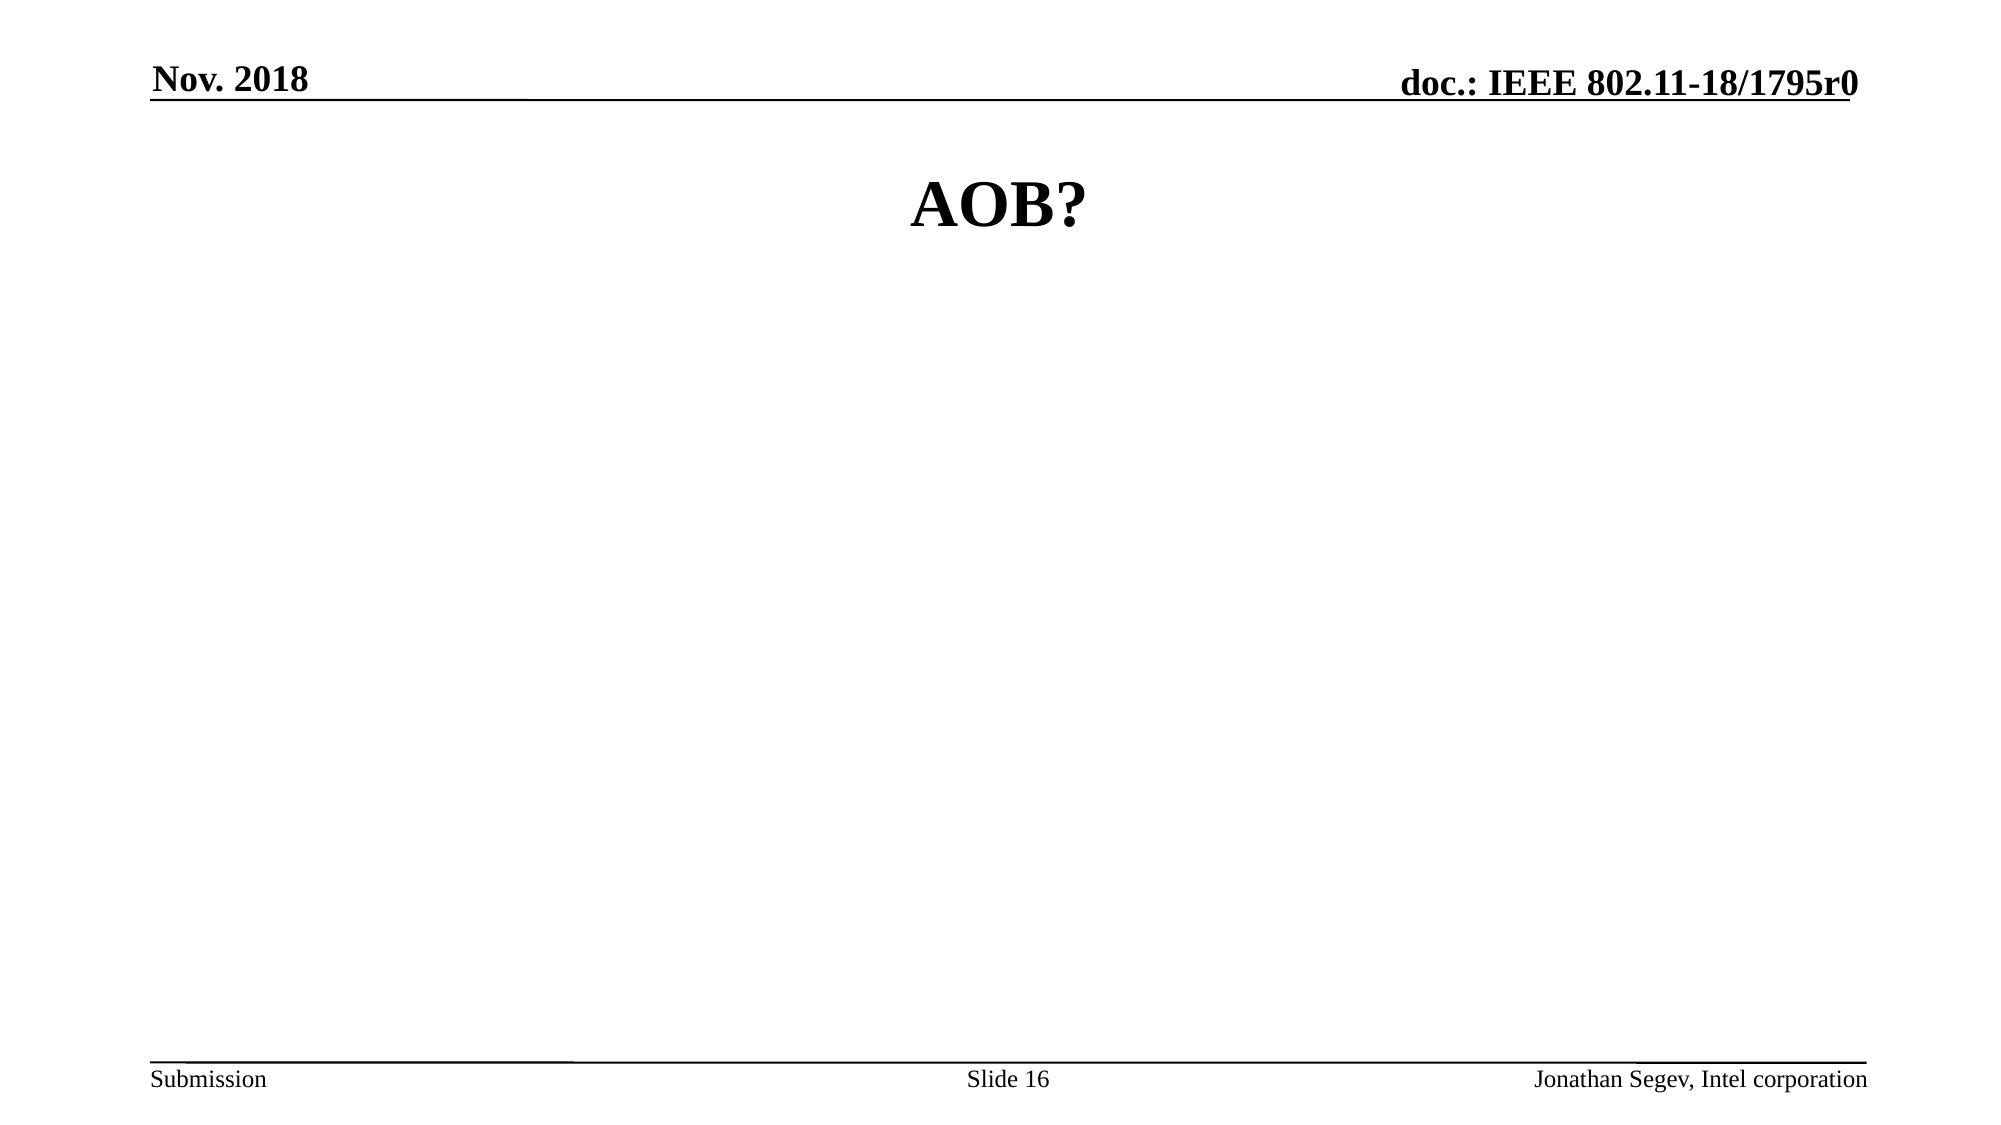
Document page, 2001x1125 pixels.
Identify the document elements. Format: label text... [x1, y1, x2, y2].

title AOB? [149, 112, 1850, 288]
slide_number Slide 16 [950, 1061, 1067, 1123]
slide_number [152, 54, 563, 100]
footer Jonathan Segev, Intel corporation [1171, 1061, 1869, 1093]
